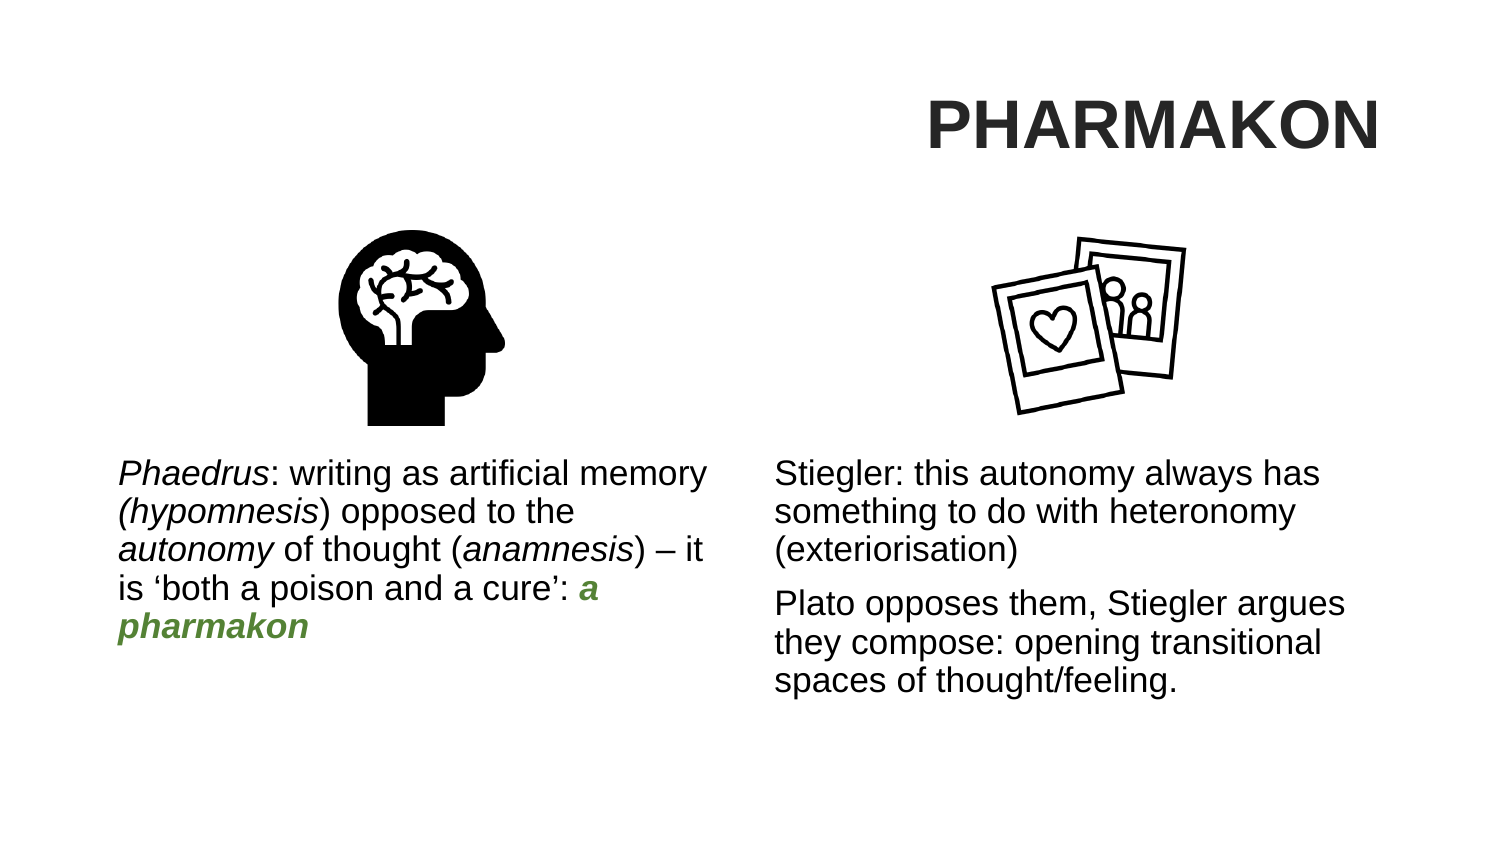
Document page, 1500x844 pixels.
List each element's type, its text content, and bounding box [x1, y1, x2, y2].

list Stiegler: this autonomy always has something to do with heteronomy (exteriorisation) Plato opposes them, Stiegler argues they compose: opening transitional spaces of thought/feeling. [759, 447, 1397, 760]
picture [981, 220, 1196, 435]
picture [304, 210, 539, 445]
list Phaedrus: writing as artificial memory (hypomnesis) opposed to the autonomy of thought (anamnesis) – it is ‘both a poison and a cure’: a pharmakon [103, 447, 741, 760]
title pharmakon [103, 44, 1397, 208]
